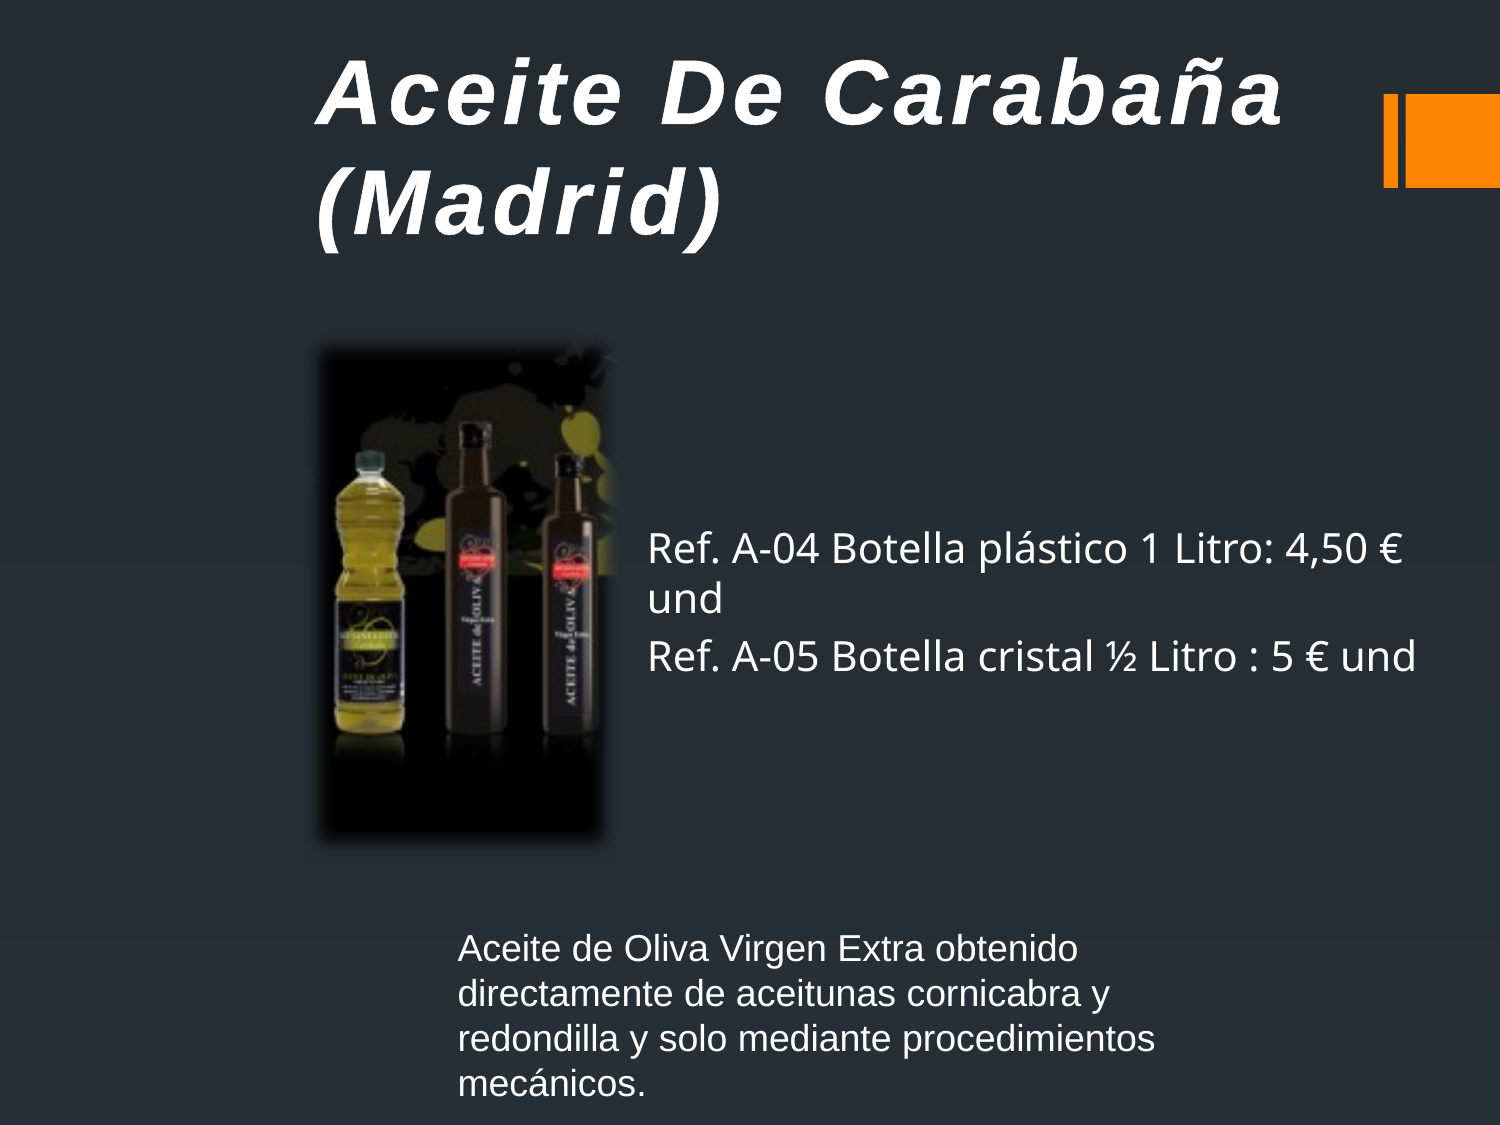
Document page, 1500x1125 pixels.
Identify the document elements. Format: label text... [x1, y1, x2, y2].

subtitle Ref. A-04 Botella plástico 1 Litro: 4,50 € und Ref. A-05 Botella cristal ½ Litro : 5 € und [631, 397, 1471, 776]
text_box Aceite de Oliva Virgen Extra obtenido directamente de aceitunas cornicabra y redondilla y solo mediante procedimientos mecánicos. [442, 916, 1270, 1112]
picture [300, 325, 621, 862]
title Aceite De Carabaña (Madrid) [301, 90, 1500, 260]
